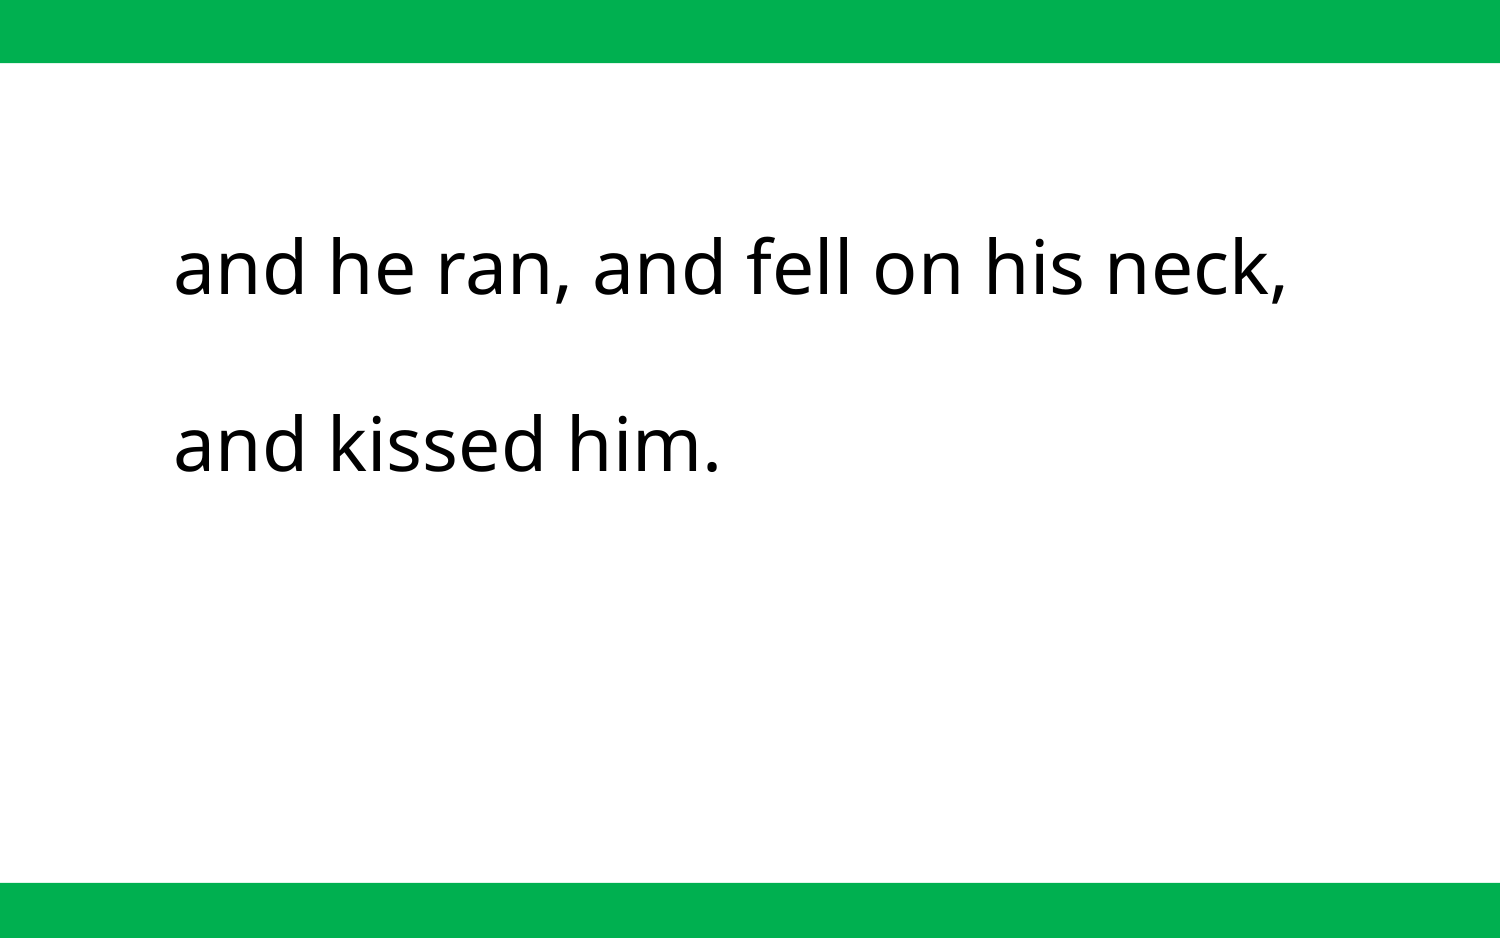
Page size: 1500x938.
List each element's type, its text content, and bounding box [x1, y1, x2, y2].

text_box [0, 882, 1500, 938]
text_box and he ran, and fell on his neck, [159, 212, 1428, 318]
text_box [0, 0, 1500, 64]
text_box and kissed him. [159, 389, 1336, 494]
